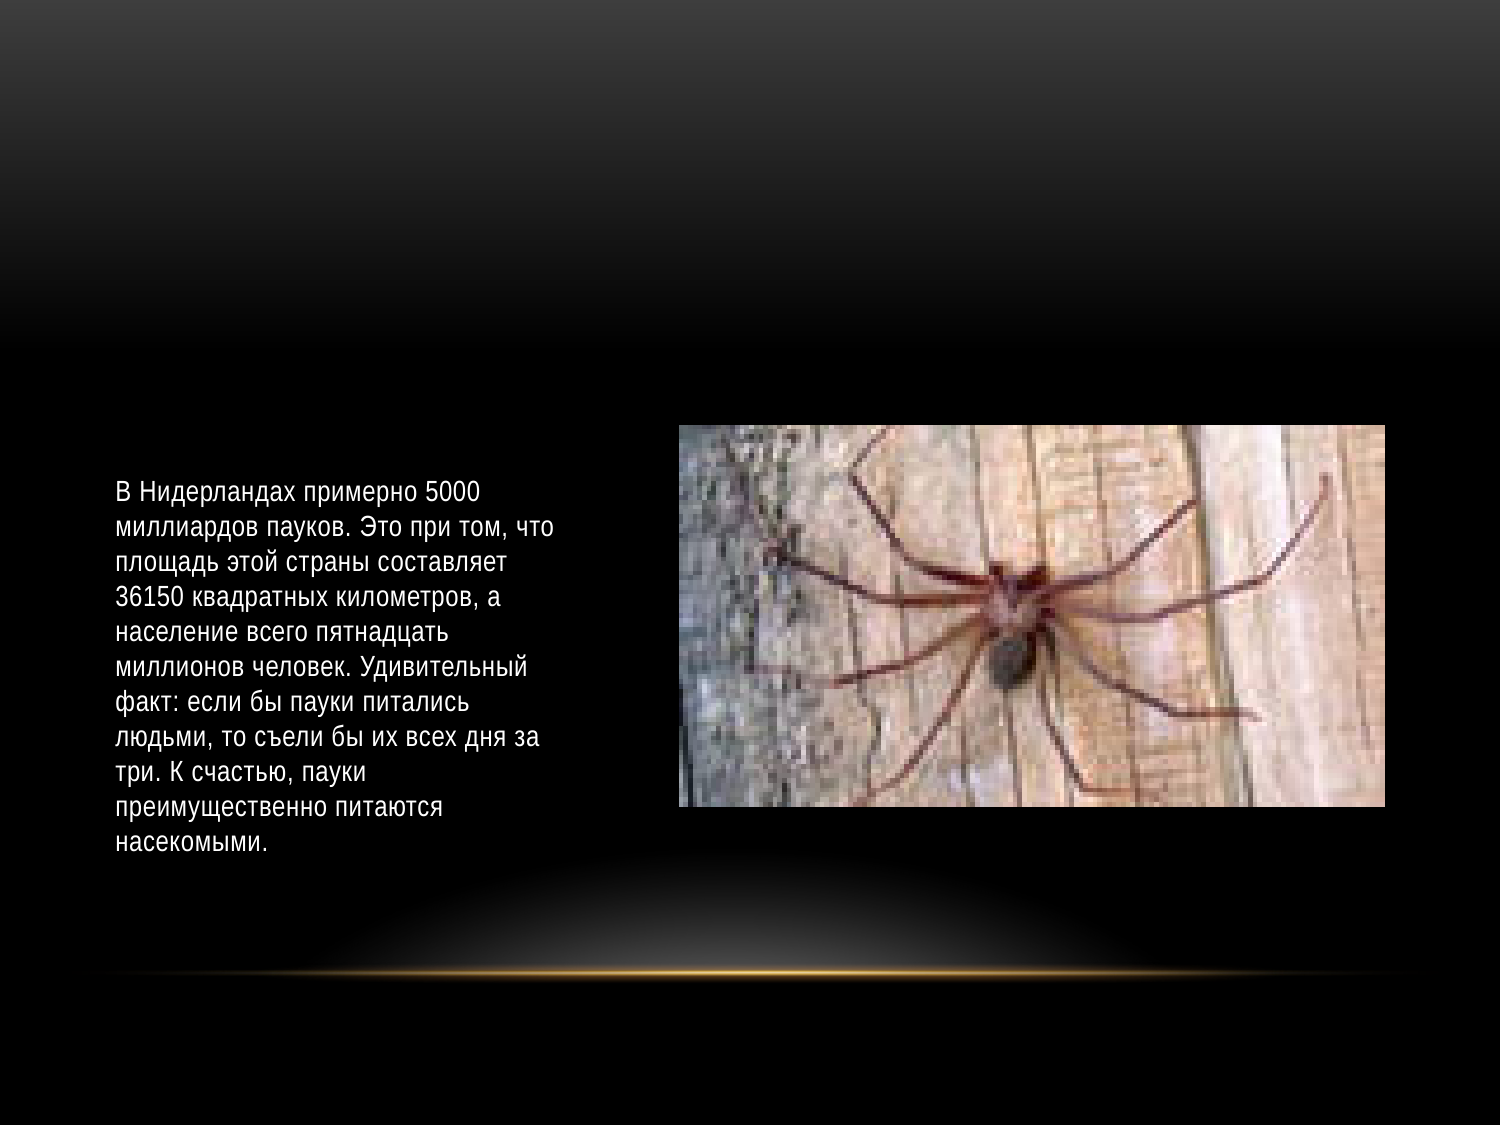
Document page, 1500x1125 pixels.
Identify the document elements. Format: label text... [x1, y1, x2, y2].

list В Нидерландах примерно 5000 миллиардов пауков. Это при том, что площадь этой страны составляет 36150 квадратных километров, а население всего пятнадцать миллионов человек. Удивительный факт: если бы пауки питались людьми, то съели бы их всех дня за три. К счастью, пауки преимущественно питаются насекомыми. [100, 417, 588, 938]
picture [0, 0, 1500, 1125]
